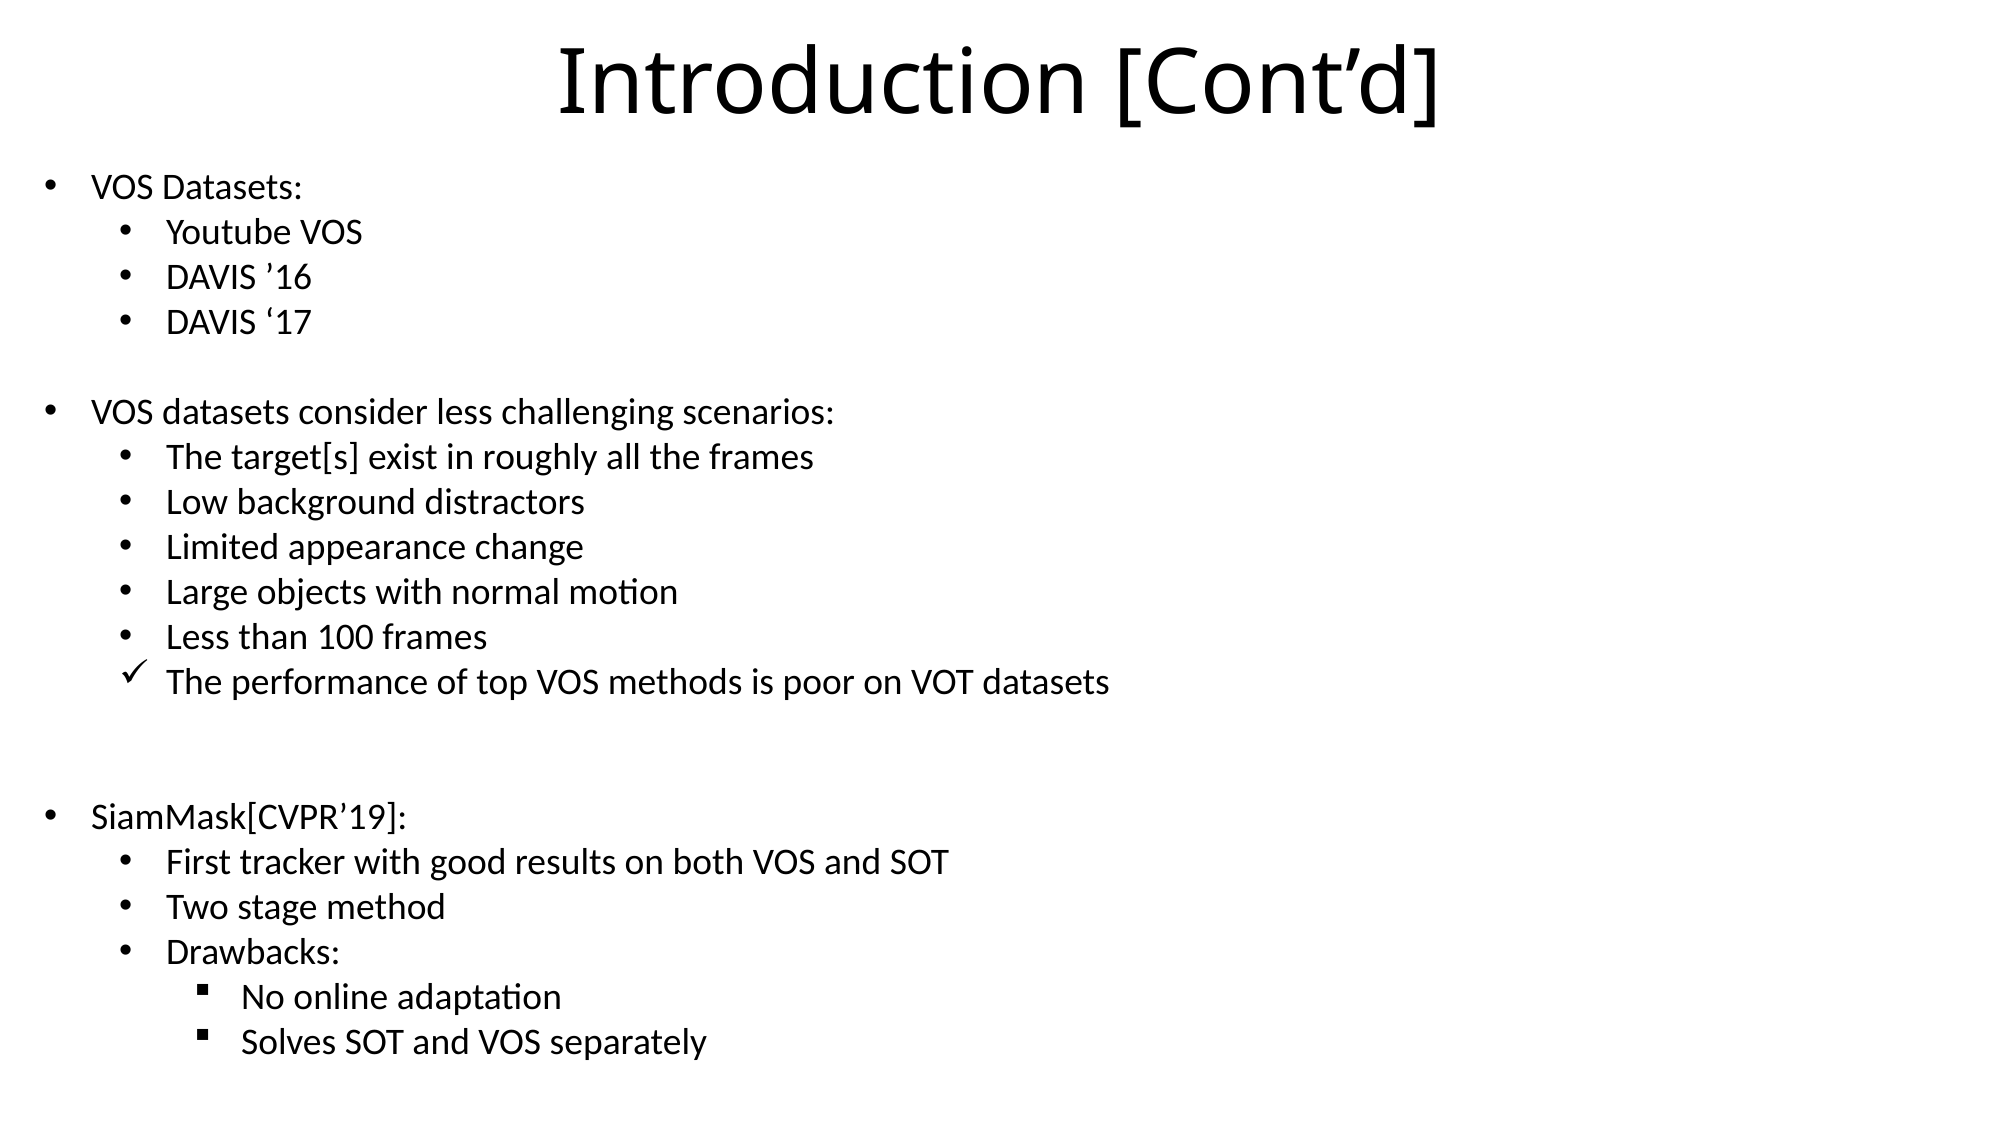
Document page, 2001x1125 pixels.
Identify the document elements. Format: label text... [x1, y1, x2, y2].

title Introduction [Cont’d] [542, 26, 1458, 142]
text_box VOS Datasets: Youtube VOS DAVIS ’16 DAVIS ‘17 VOS datasets consider less challenging scenarios: The target[s] exist in roughly all the frames Low background distractors Limited appearance change Large objects with normal motion Less than 100 frames The performance of top VOS methods is poor on VOT datasets SiamMask[CVPR’19]: First tracker with good results on both VOS and SOT Two stage method Drawbacks: No online adaptation Solves SOT and VOS separately [29, 154, 1742, 1125]
